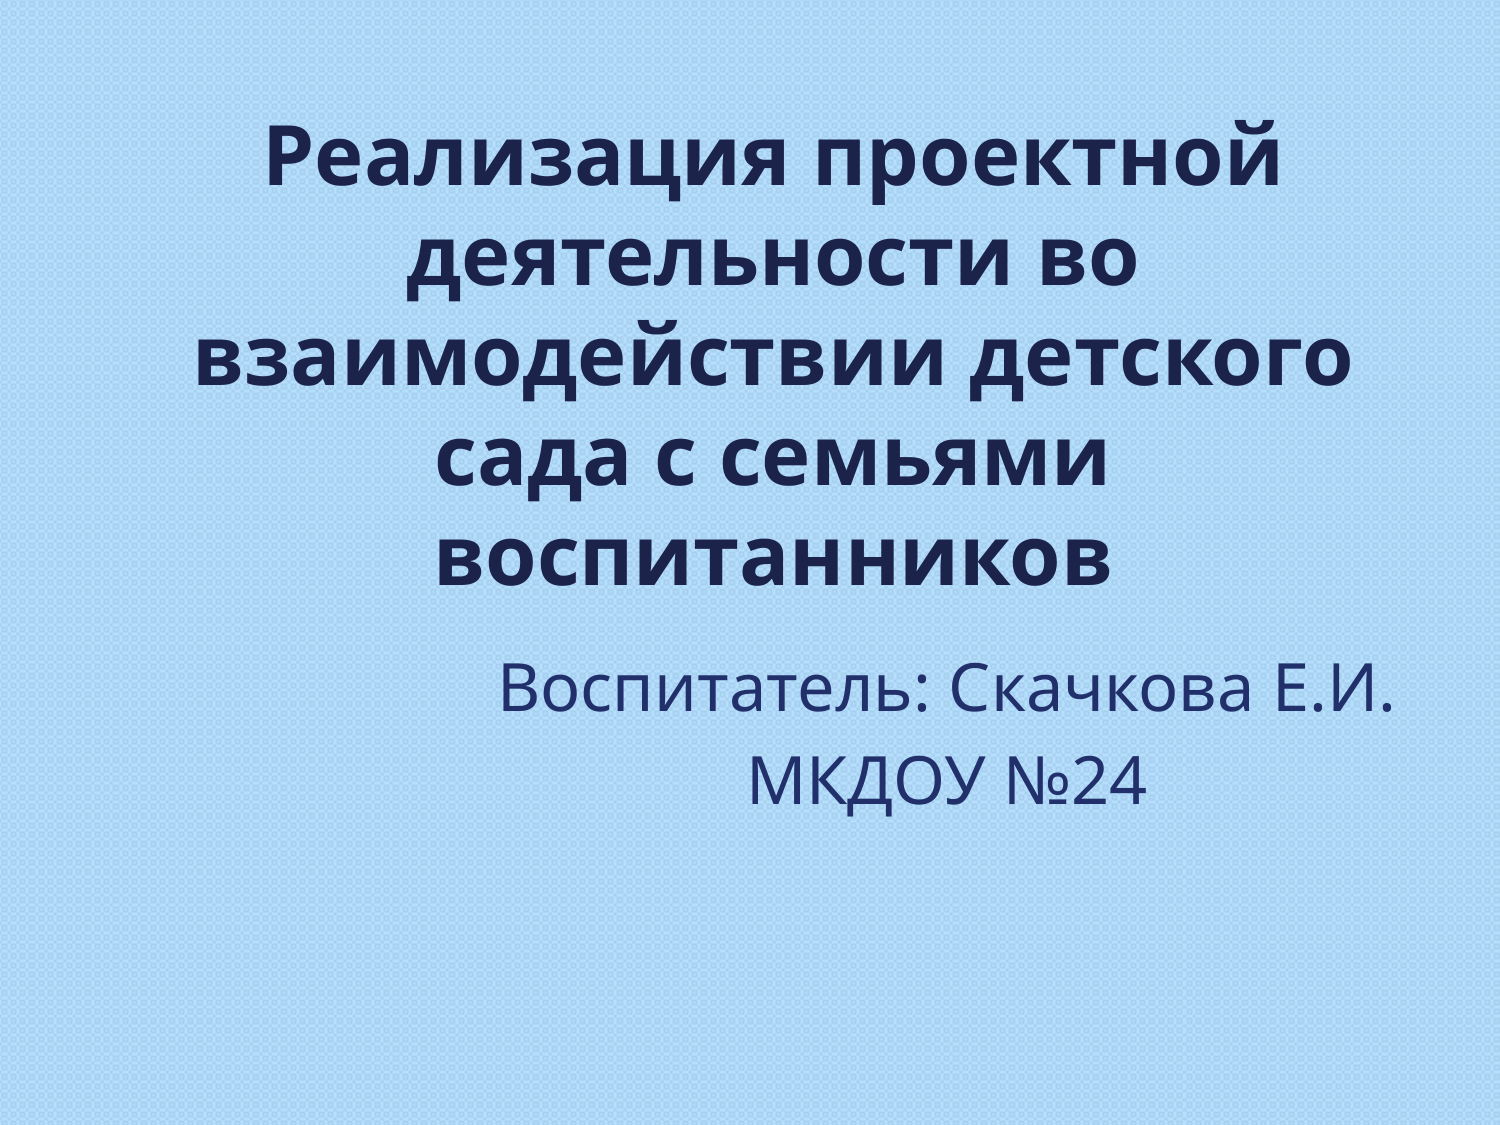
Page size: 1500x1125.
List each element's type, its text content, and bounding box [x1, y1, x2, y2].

title Реализация проектной деятельности во взаимодействии детского сада с семьями воспитанников [171, 90, 1376, 610]
subtitle Воспитатель: Скачкова Е.И. МКДОУ №24 [431, 645, 1459, 870]
